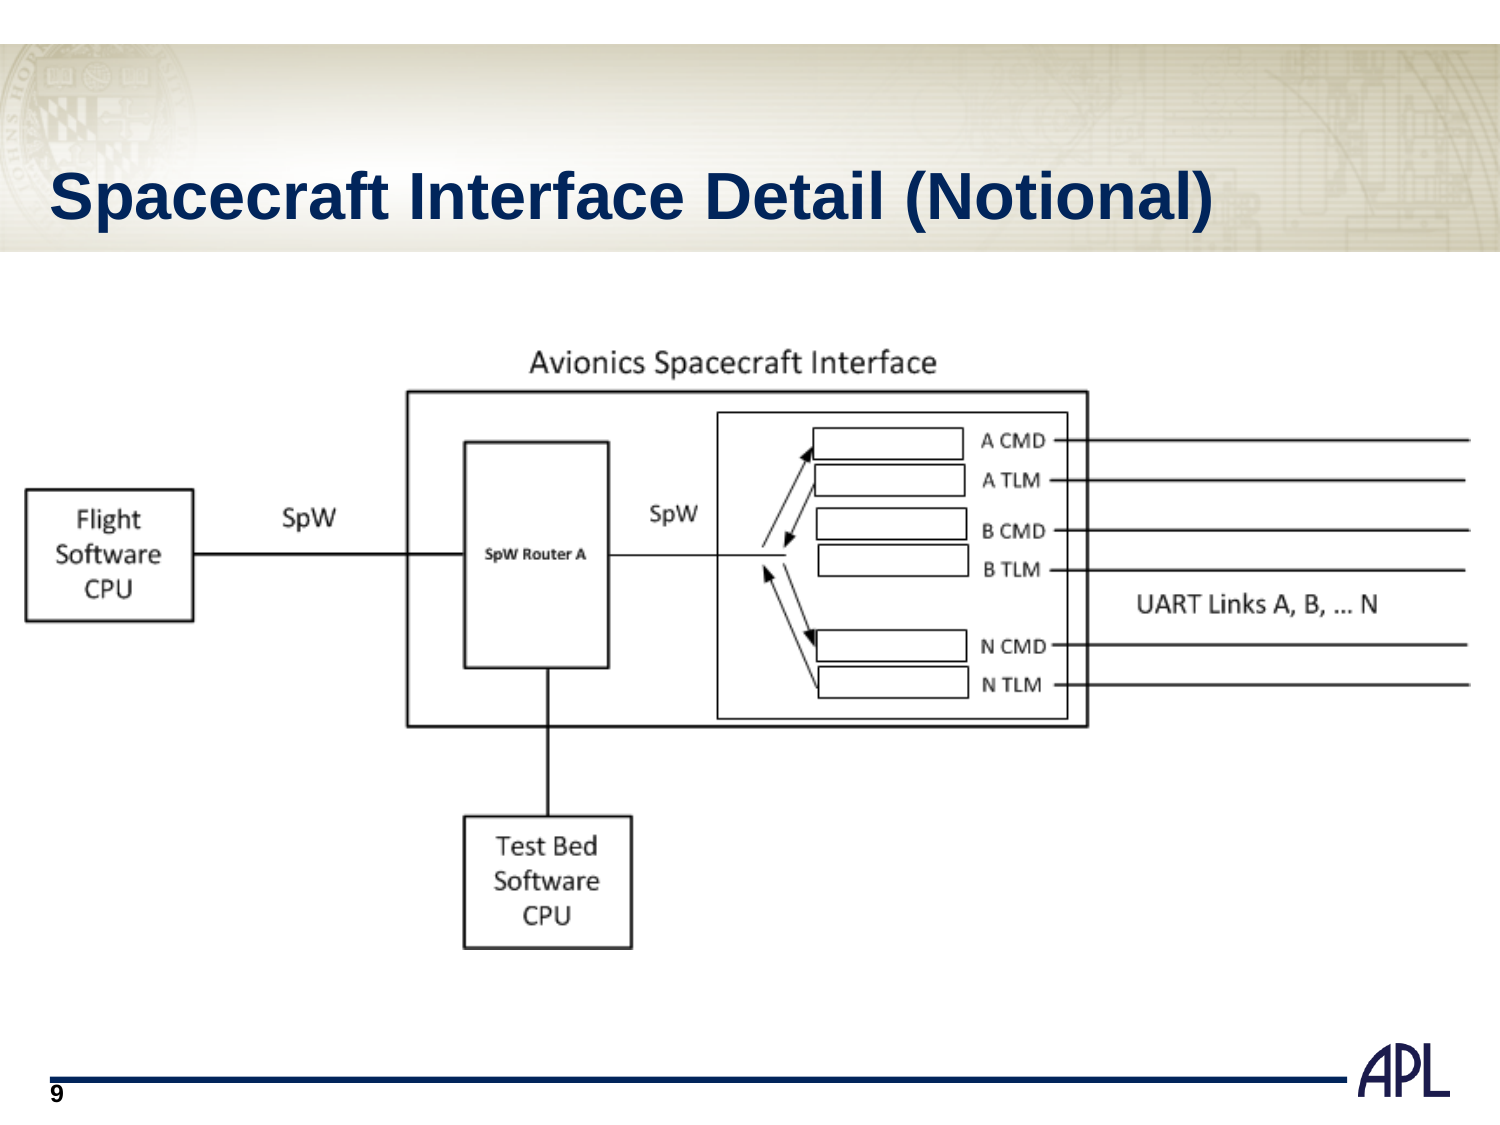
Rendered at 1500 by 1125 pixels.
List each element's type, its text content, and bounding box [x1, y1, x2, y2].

picture [24, 337, 1472, 951]
picture [0, 44, 1500, 252]
picture [1358, 1043, 1450, 1097]
slide_number 9 [49, 1076, 126, 1108]
title Spacecraft Interface Detail (Notional) [49, 70, 1400, 233]
